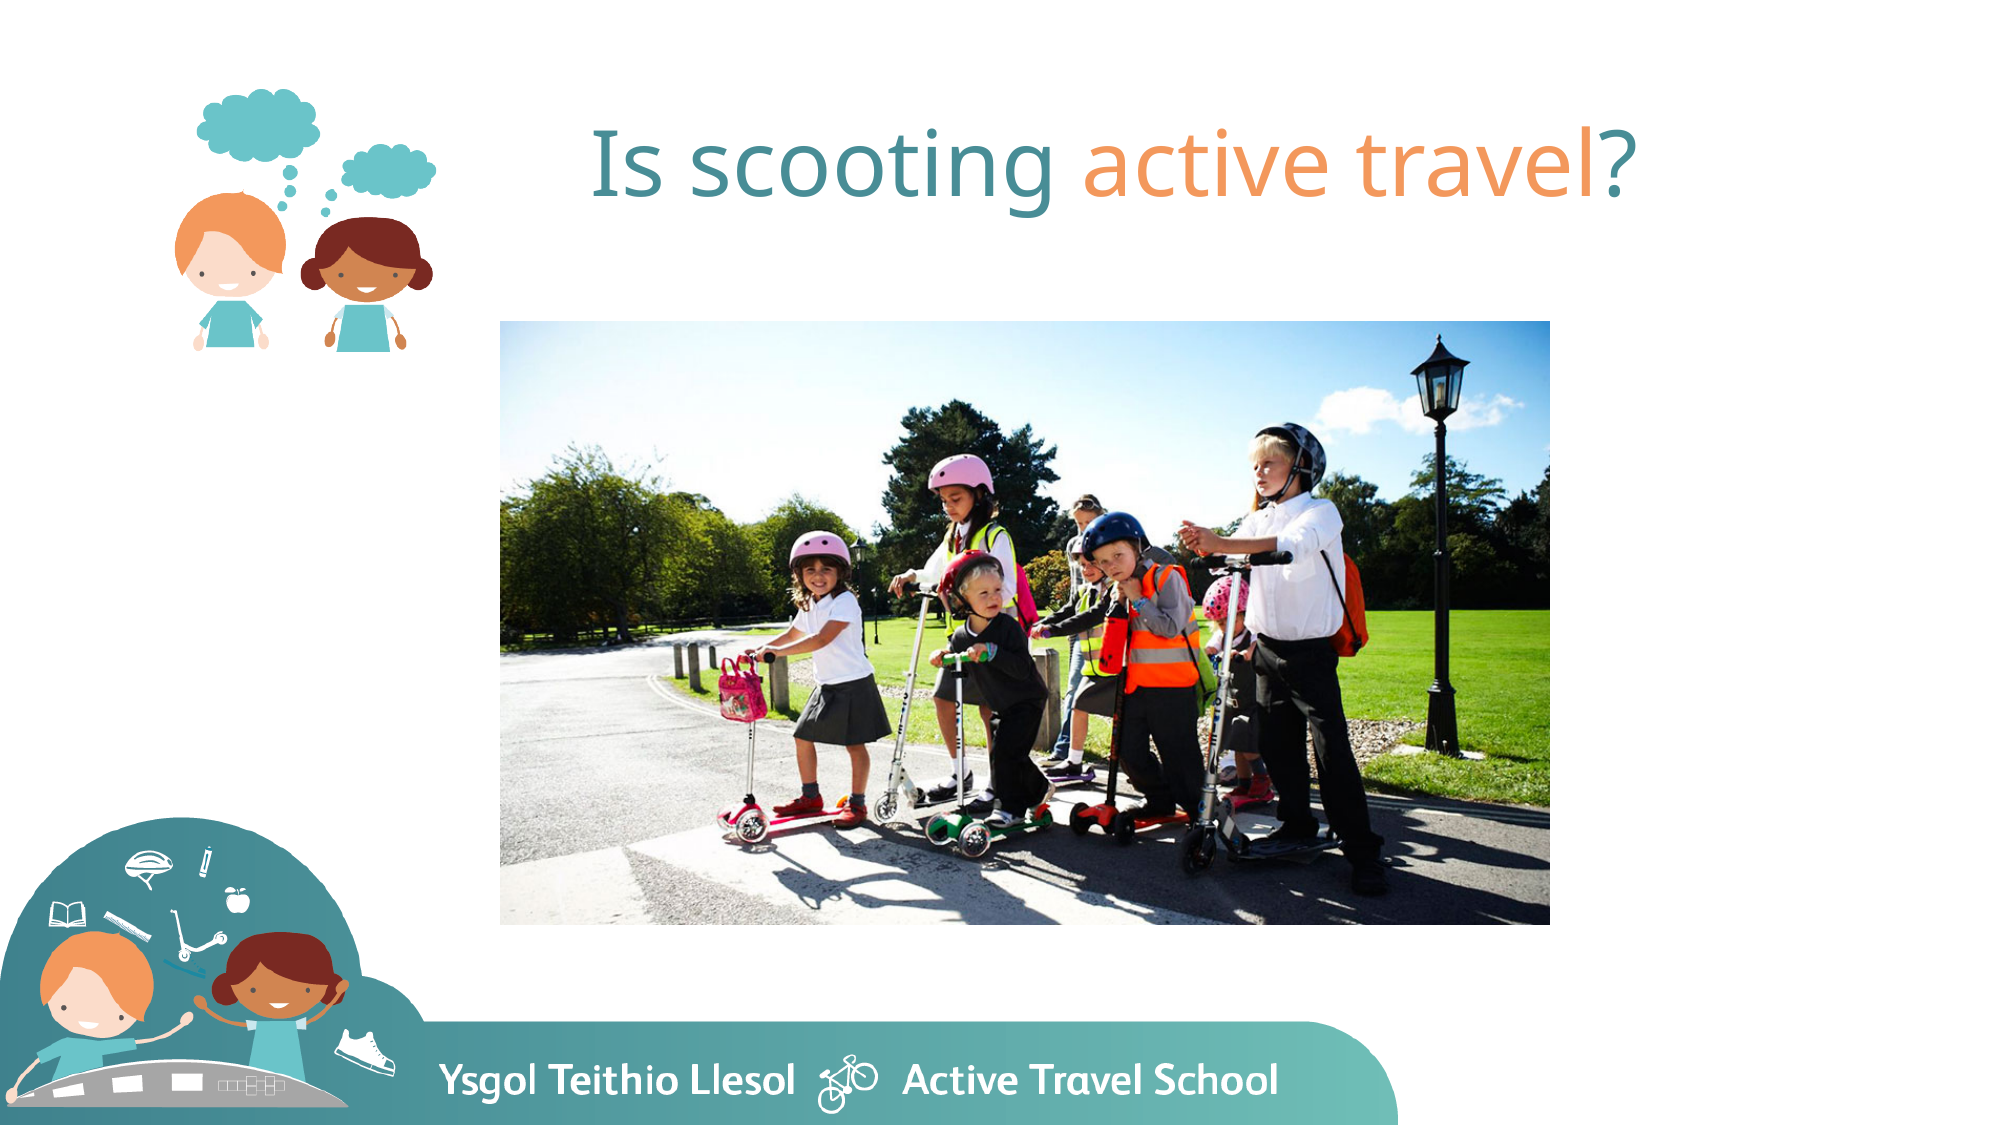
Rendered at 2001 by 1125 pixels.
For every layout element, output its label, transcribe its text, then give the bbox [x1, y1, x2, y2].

picture [0, 0, 1592, 1125]
title Is scooting active travel? [528, 97, 1700, 249]
